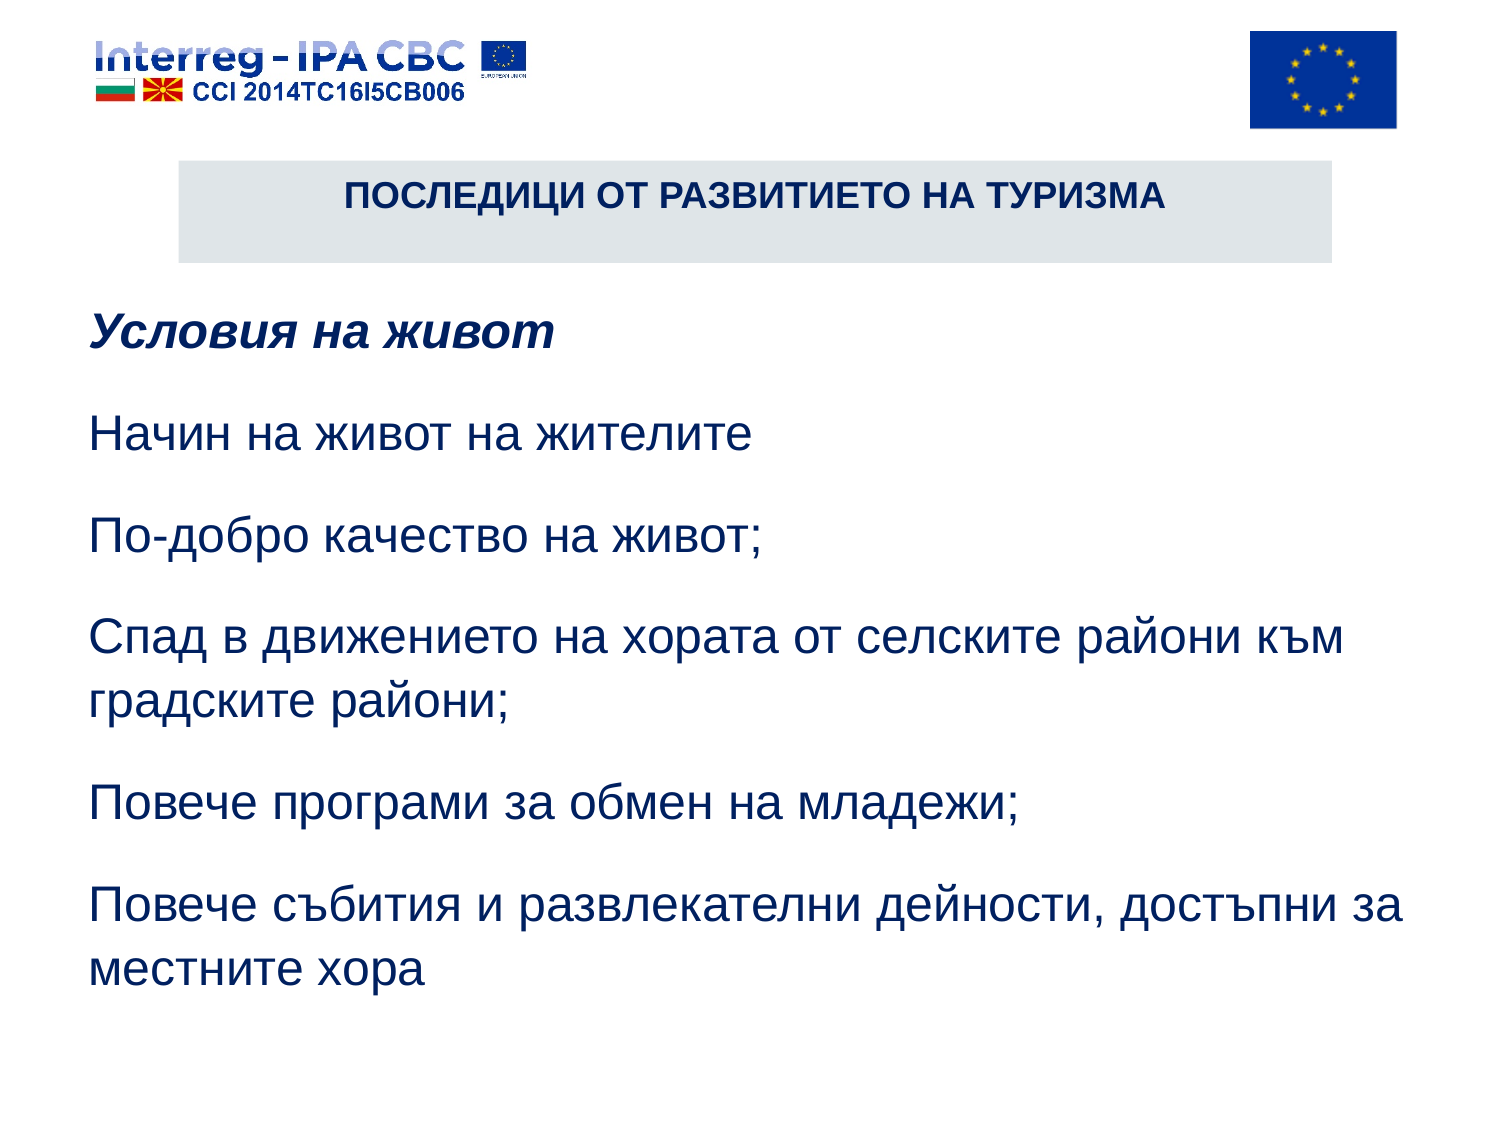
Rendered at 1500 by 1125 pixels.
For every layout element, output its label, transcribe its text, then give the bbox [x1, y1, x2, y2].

text_box [9, 308, 1399, 414]
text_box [73, 18, 1399, 131]
text_box Условия на живот Начин на живот на жителите По-добро качество на живот; Спад в движението на хората от селските райони към градските райони; Повече програми за обмен на младежи; Повече събития и развлекателни дейности, достъпни за местните хора [73, 286, 1429, 999]
subtitle ПОСЛЕДИЦИ ОТ РАЗВИТИЕТО НА ТУРИЗМА [178, 160, 1332, 263]
